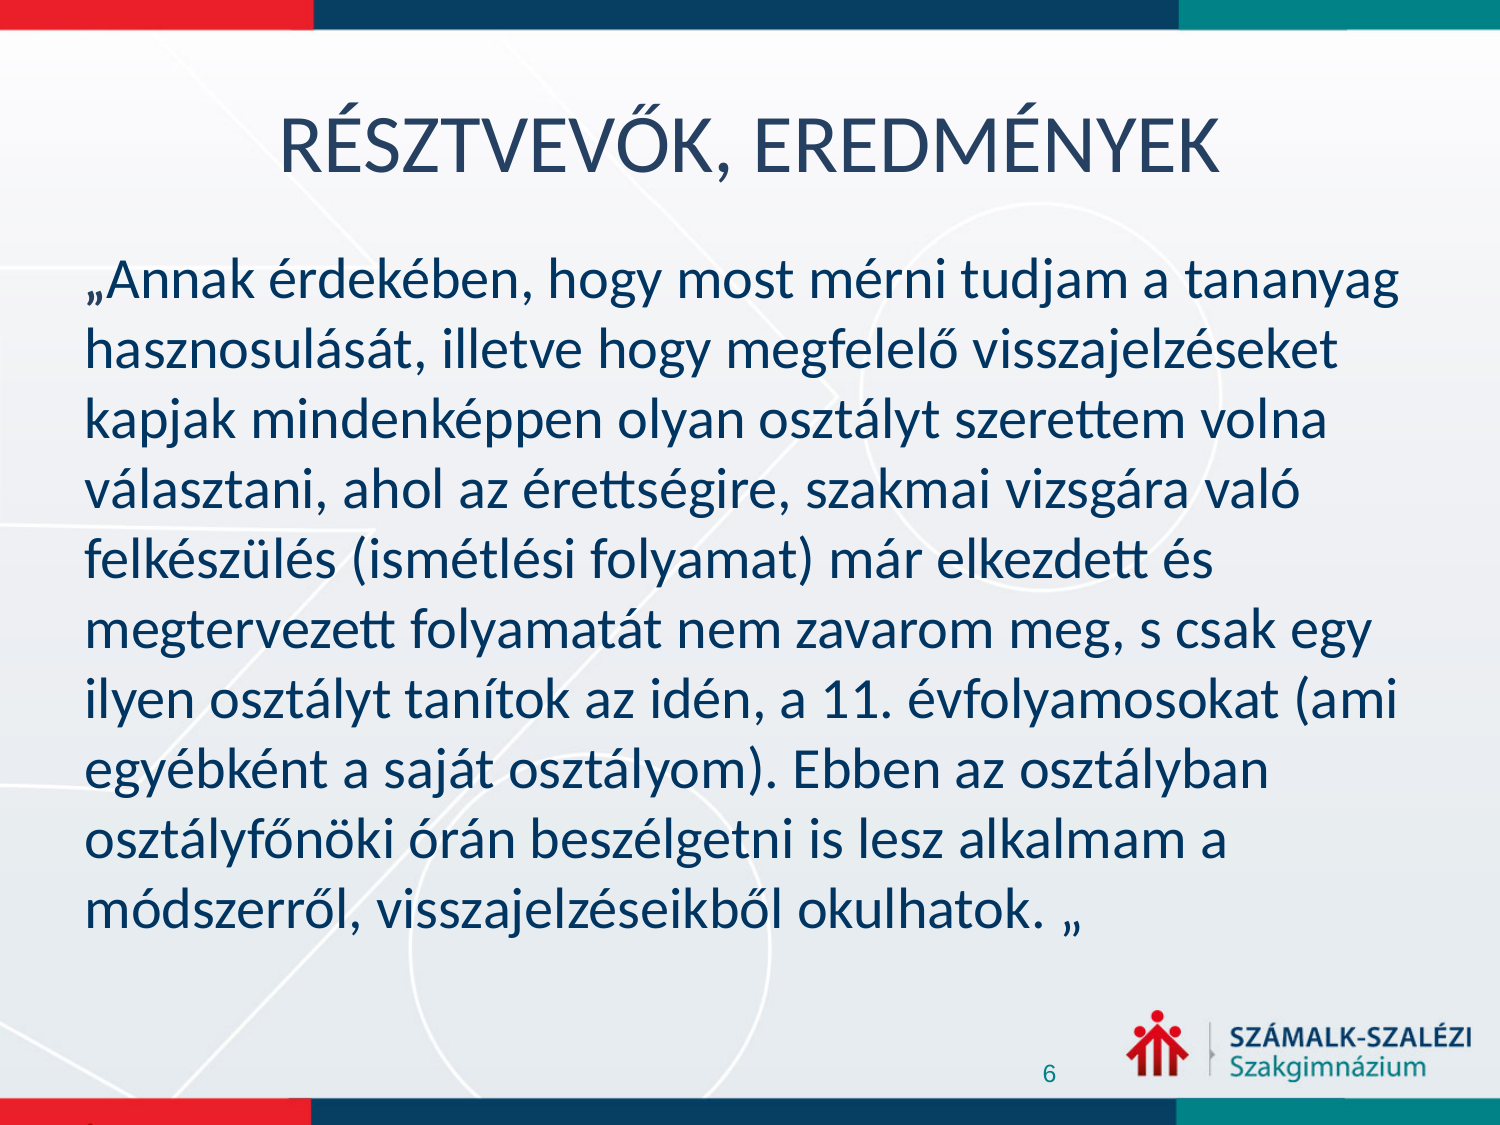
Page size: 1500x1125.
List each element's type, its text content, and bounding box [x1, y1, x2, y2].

list „Annak érdekében, hogy most mérni tudjam a tananyag hasznosulását, illetve hogy megfelelő visszajelzéseket kapjak mindenképpen olyan osztályt szerettem volna választani, ahol az érettségire, szakmai vizsgára való felkészülés (ismétlési folyamat) már elkezdett és megtervezett folyamatát nem zavarom meg, s csak egy ilyen osztályt tanítok az idén, a 11. évfolyamosokat (ami egyébként a saját osztályom). Ebben az osztályban osztályfőnöki órán beszélgetni is lesz alkalmam a módszerről, visszajelzéseikből okulhatok. „ . [69, 232, 1447, 986]
slide_number 6 [1027, 1042, 1425, 1103]
picture [0, 0, 1500, 1125]
title RÉSZTVEVŐK, EREDMÉNYEK [75, 45, 1425, 232]
